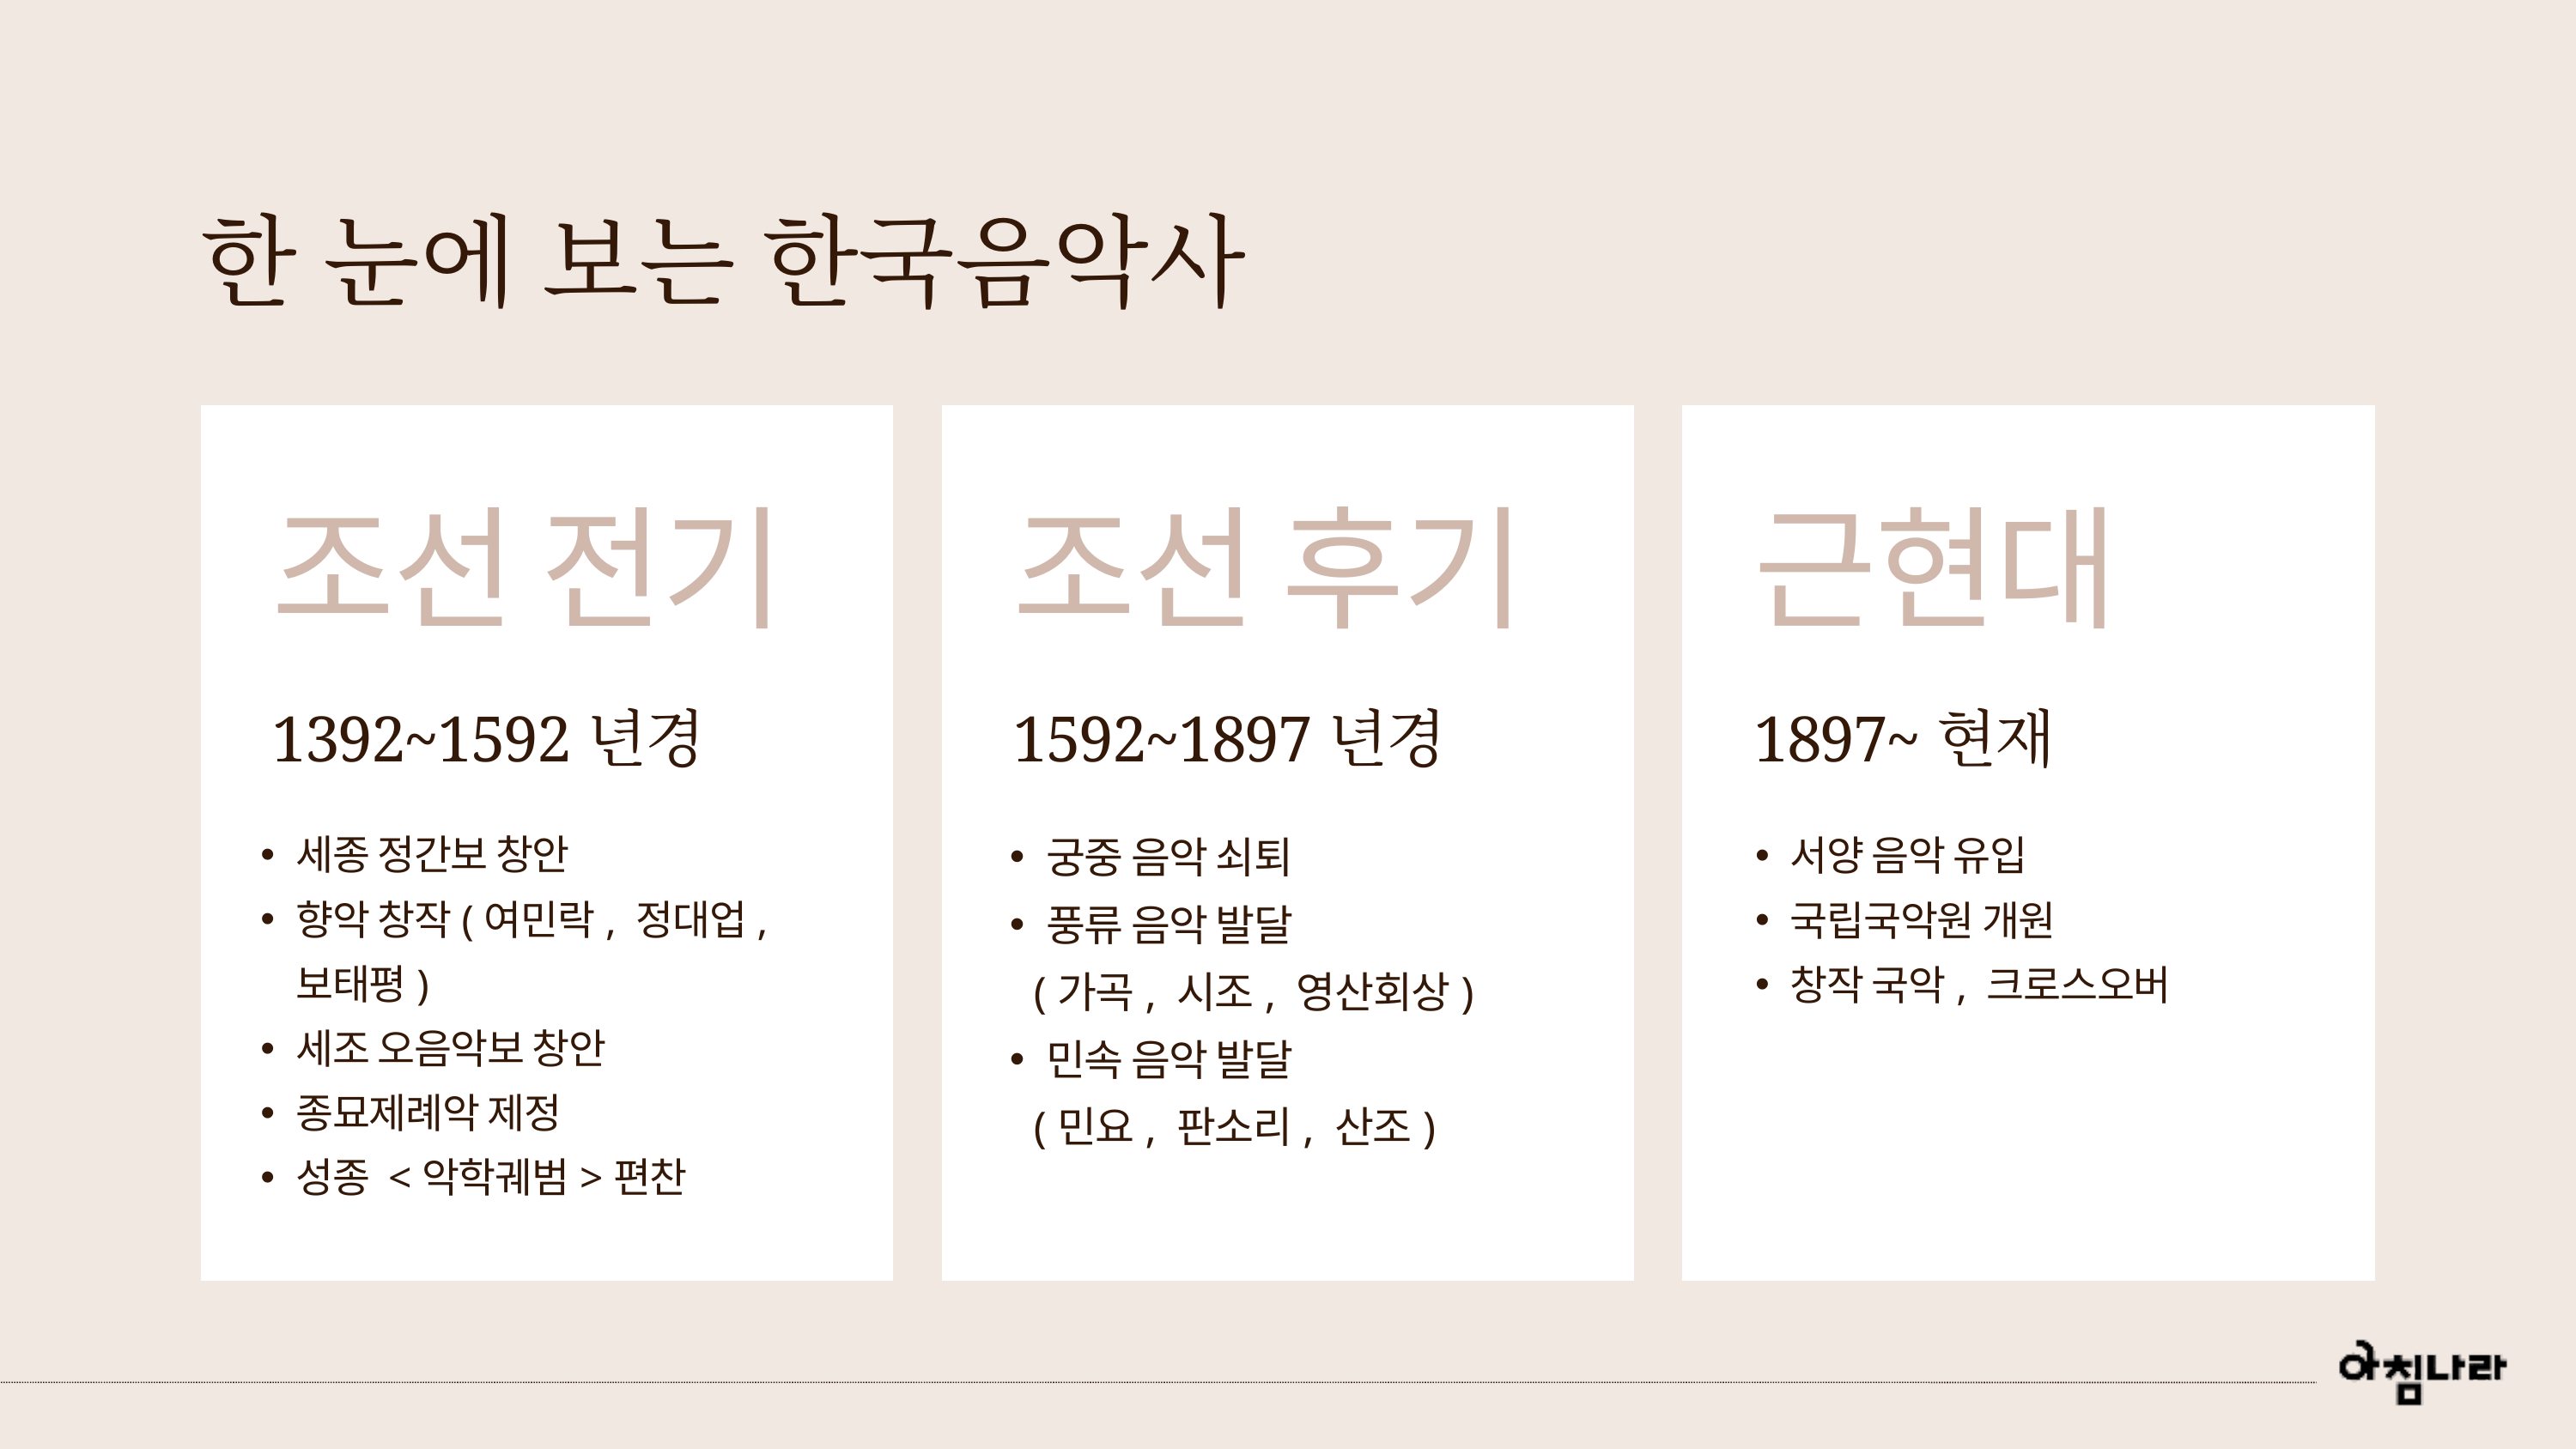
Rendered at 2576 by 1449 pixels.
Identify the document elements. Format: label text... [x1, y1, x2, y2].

text_box 한 눈에 보는 한국음악사 [200, 185, 1459, 318]
text_box [2294, 1303, 2541, 1422]
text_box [941, 405, 1635, 1281]
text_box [200, 405, 894, 1281]
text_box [1682, 405, 2376, 1281]
